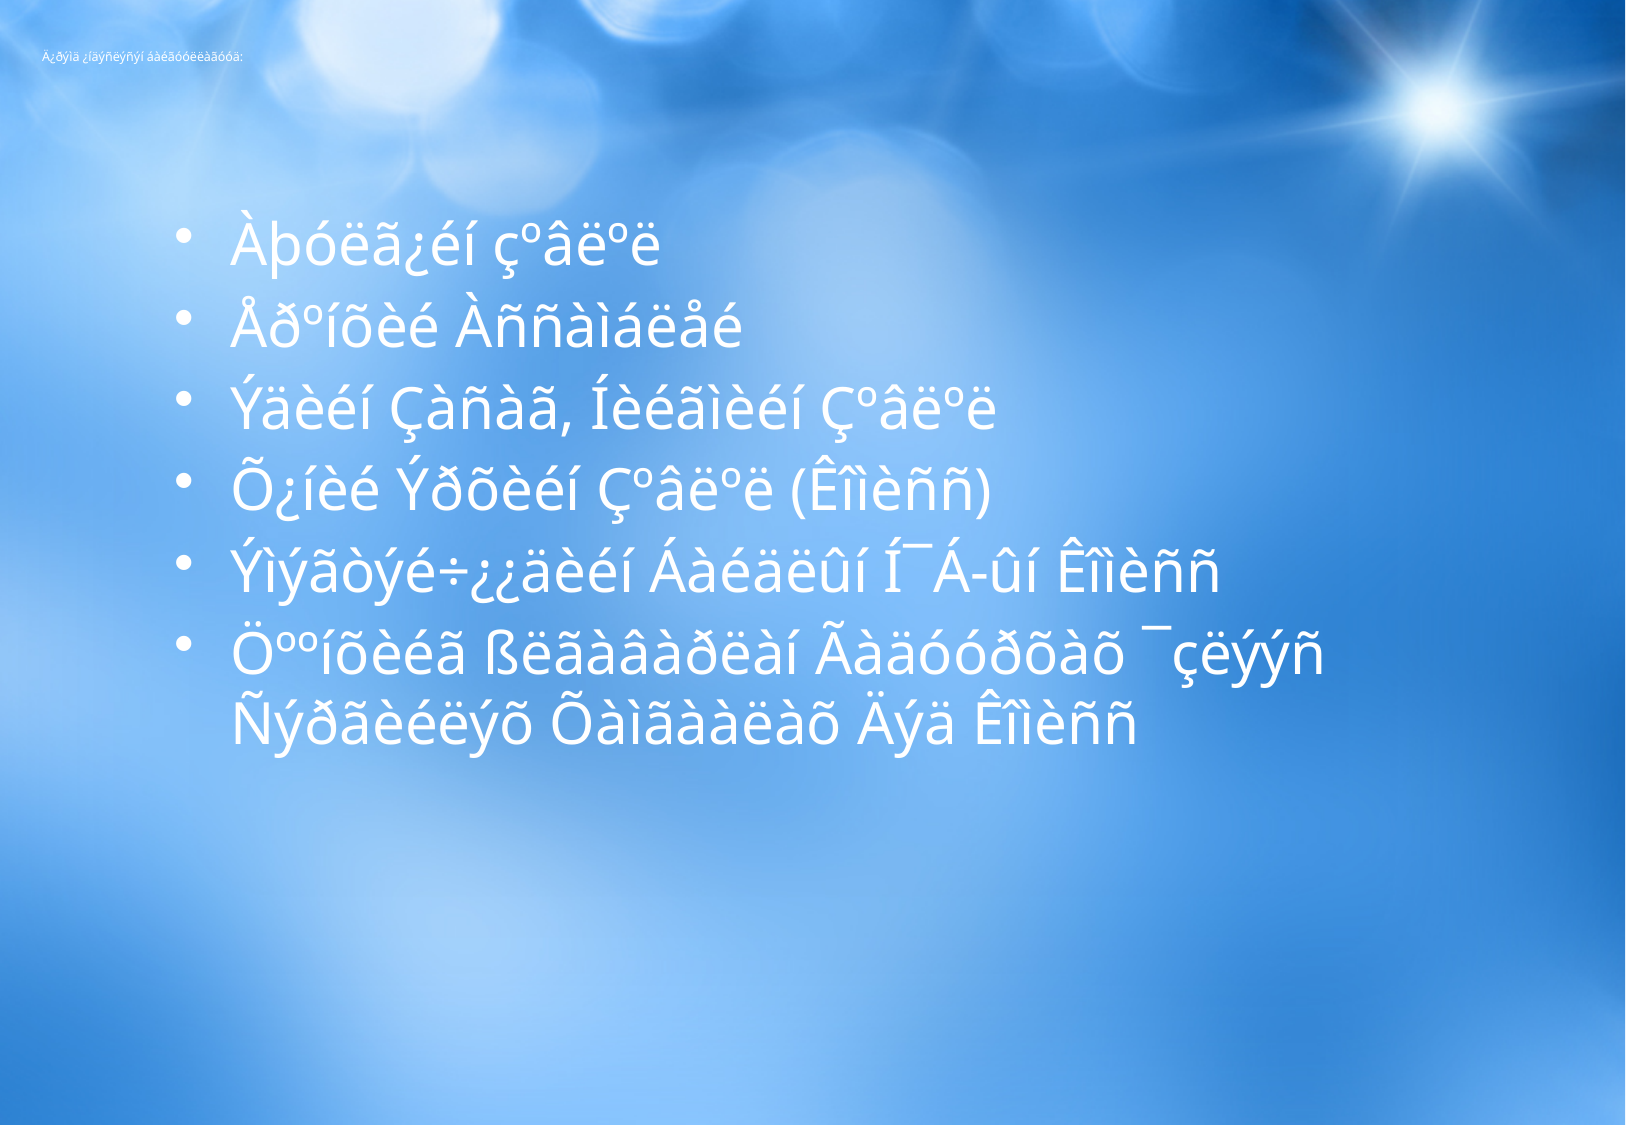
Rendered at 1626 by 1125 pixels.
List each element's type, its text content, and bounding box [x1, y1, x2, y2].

picture [0, 0, 1626, 1125]
title Ä¿ðýìä ¿íäýñëýñýí áàéãóóëëàãóóä: [26, 24, 1572, 88]
list Àþóëã¿éí çºâëºë Åðºíõèé Àññàìáëåé Ýäèéí Çàñàã, Íèéãìèéí Çºâëºë Õ¿íèé Ýðõèéí Çºâëºë (Êîìèññ) Ýìýãòýé÷¿¿äèéí Áàéäëûí Í¯Á-ûí Êîìèññ Öººíõèéã ßëãàâàðëàí Ãàäóóðõàõ ¯çëýýñ Ñýðãèéëýõ Õàìãààëàõ Äýä Êîìèññ [158, 199, 1460, 888]
